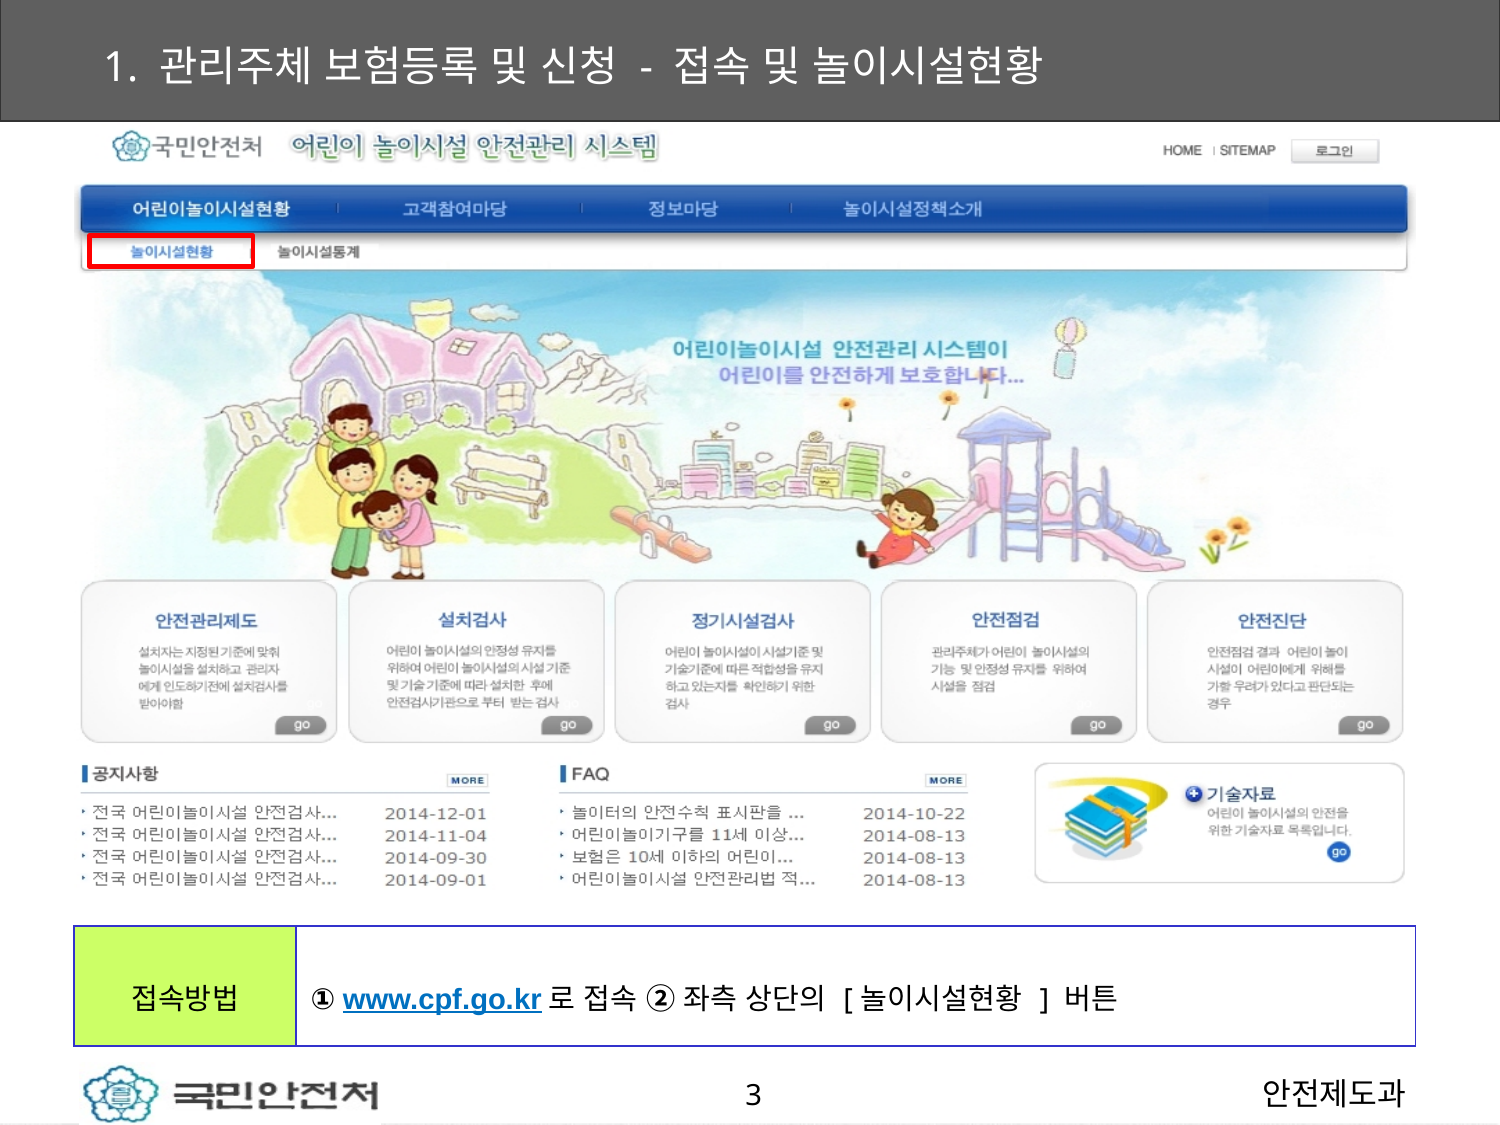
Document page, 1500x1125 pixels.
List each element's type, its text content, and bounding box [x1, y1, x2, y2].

picture [79, 1062, 534, 1125]
table_header ① www.cpf.go.kr로 접속 ② 좌측 상단의 [놀이시설현황 ] 버튼 [297, 927, 1415, 1045]
text_box 1. 관리주체 보험등록 및 신청 - 접속 및 놀이시설현황 [88, 7, 1219, 121]
slide_number 2 [534, 1062, 973, 1125]
table_header 접속방법 [75, 927, 295, 1045]
picture [74, 122, 1416, 903]
